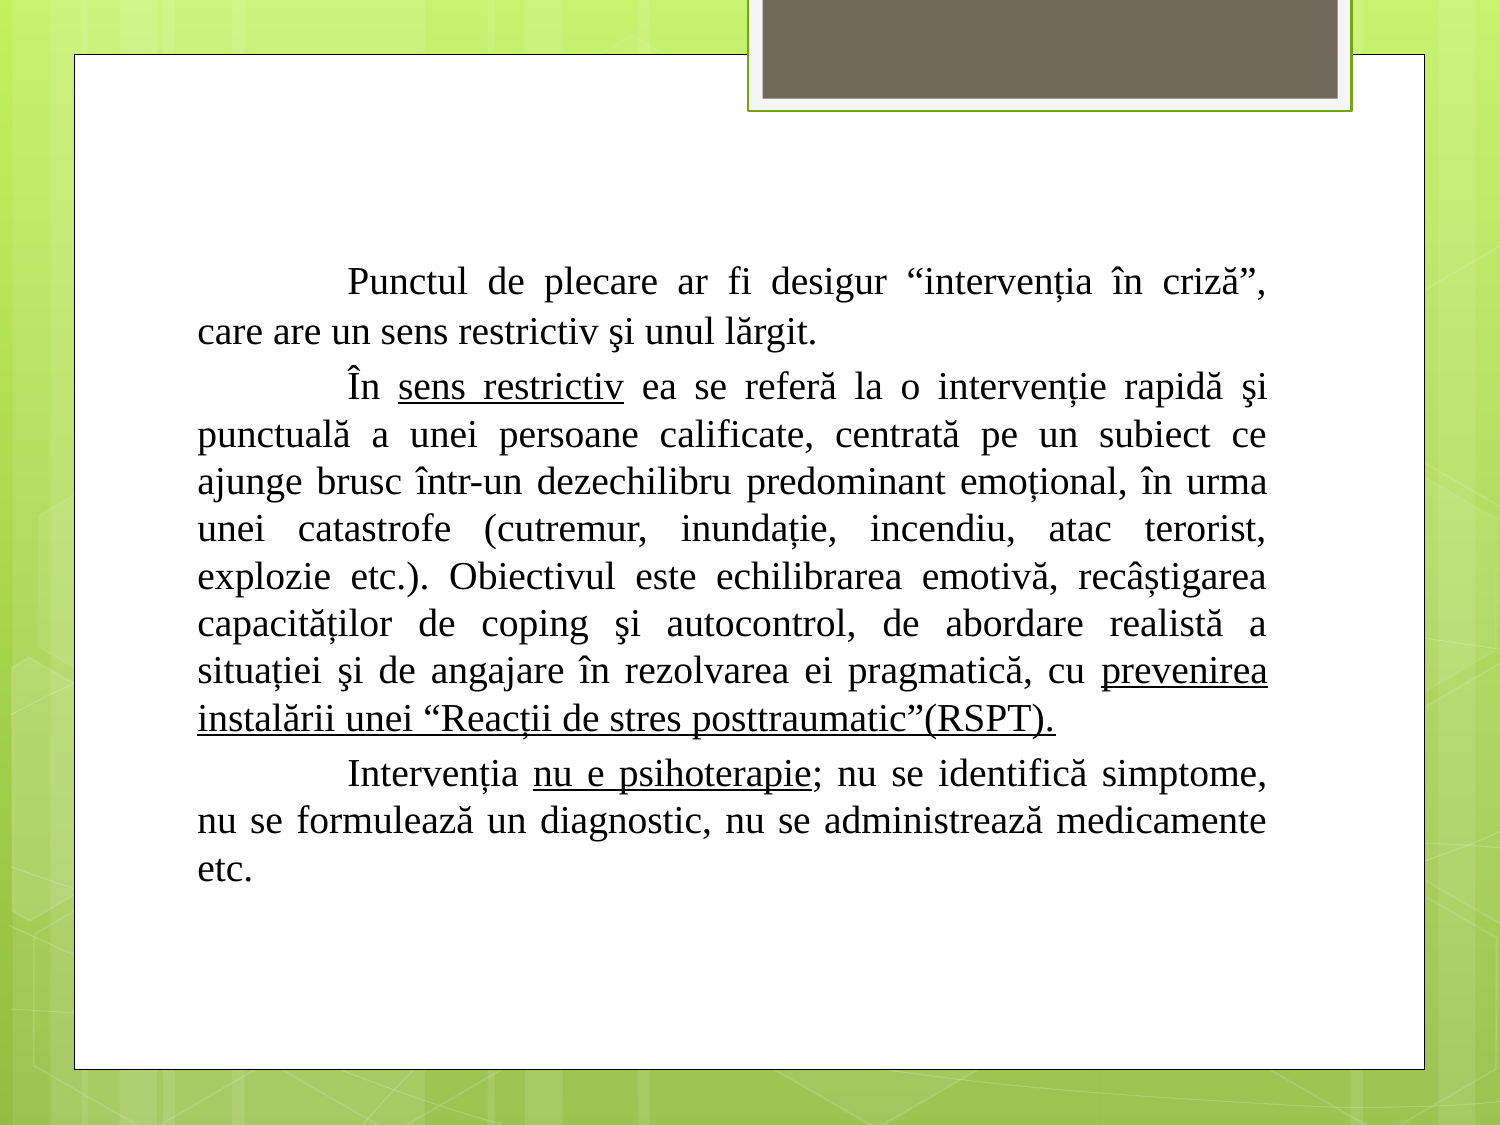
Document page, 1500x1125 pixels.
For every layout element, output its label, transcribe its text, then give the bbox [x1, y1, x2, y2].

list Punctul de plecare ar fi desigur “intervenția în criză”, care are un sens restrictiv şi unul lărgit. În sens restrictiv ea se referă la o intervenție rapidă şi punctuală a unei persoane calificate, centrată pe un subiect ce ajunge brusc într-un dezechilibru predominant emoțional, în urma unei catastrofe (cutremur, inundație, incendiu, atac terorist, explozie etc.). Obiectivul este echilibrarea emotivă, recâștigarea capacităților de coping şi autocontrol, de abordare realistă a situației şi de angajare în rezolvarea ei pragmatică, cu prevenirea instalării unei “Reacții de stres posttraumatic”(RSPT). Intervenția nu e psihoterapie; nu se identifică simptome, nu se formulează un diagnostic, nu se administrează medicamente etc. [171, 237, 1283, 957]
